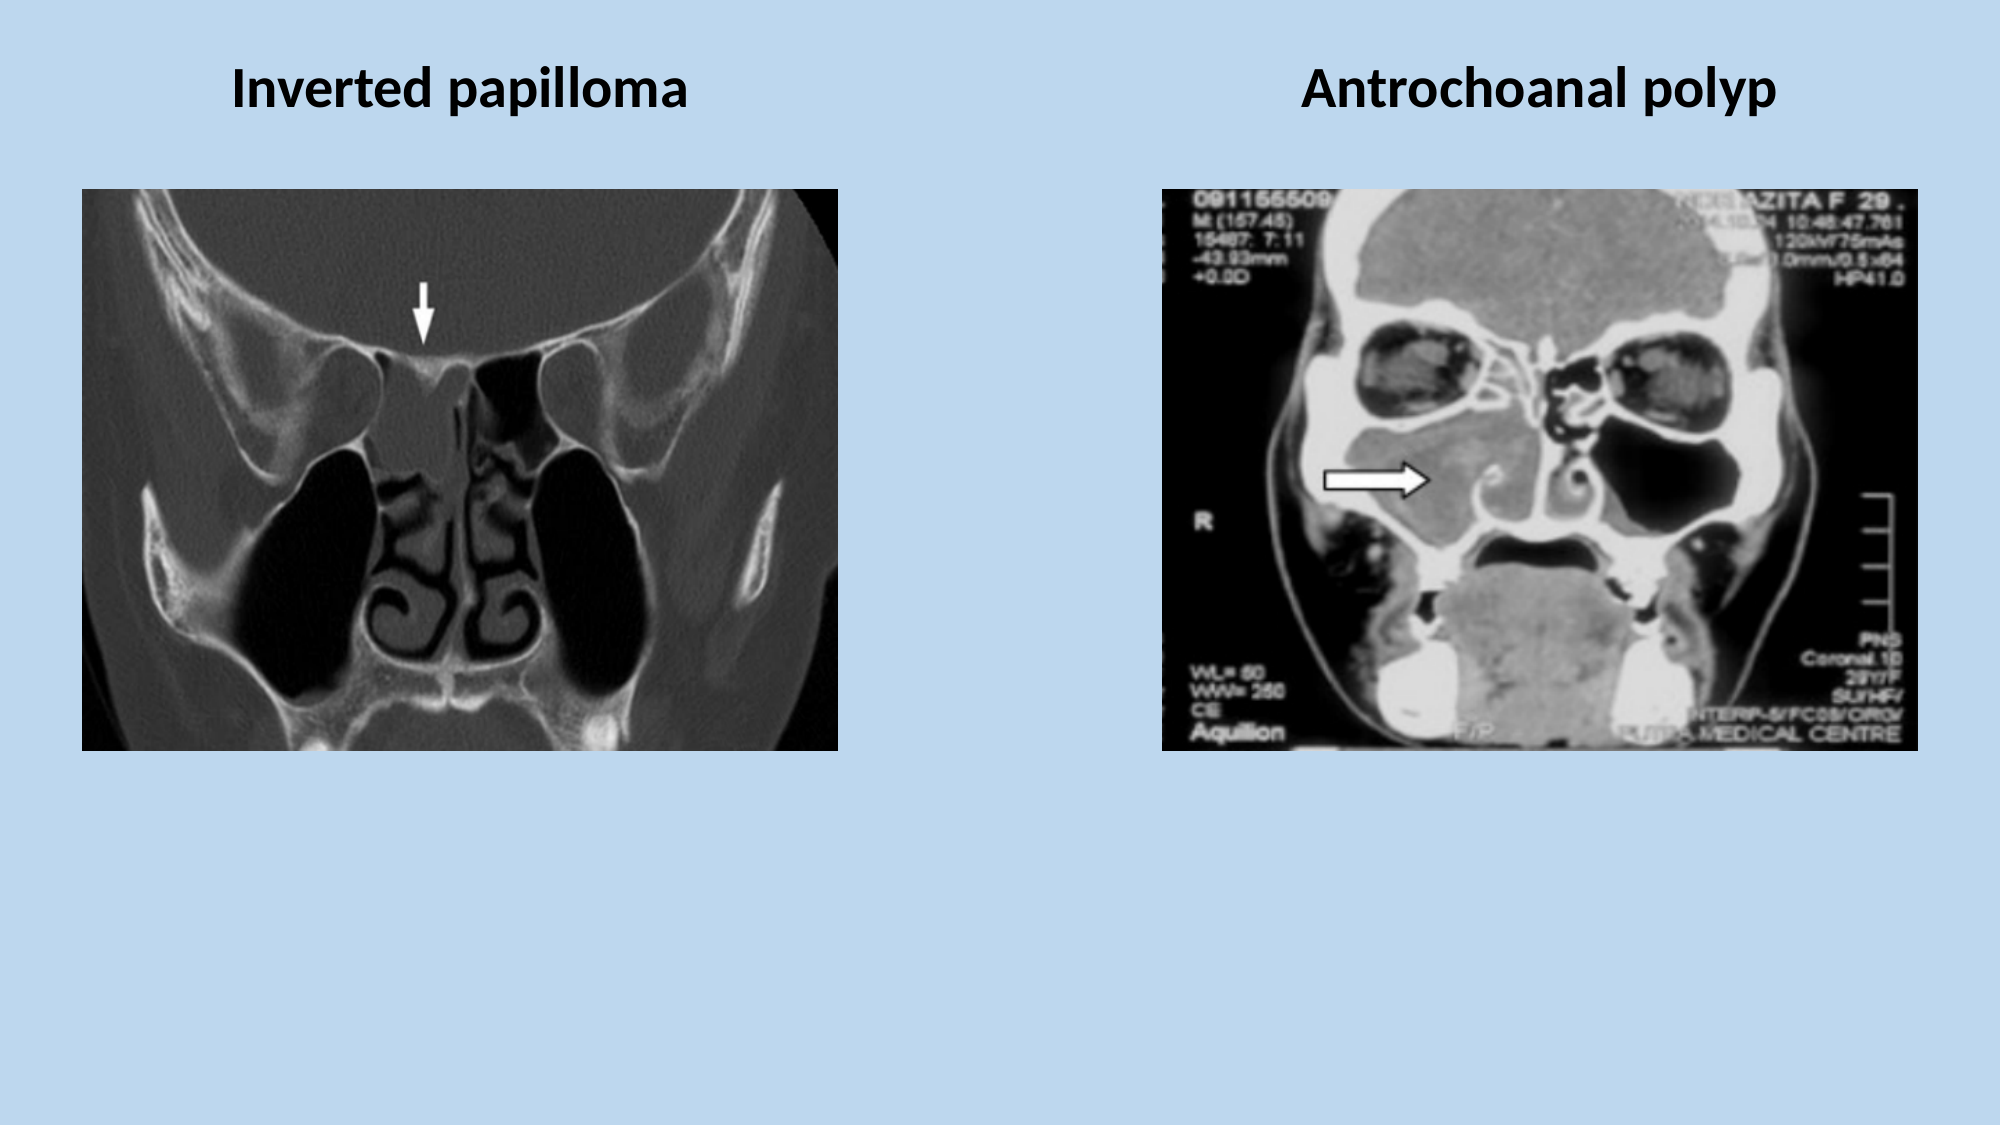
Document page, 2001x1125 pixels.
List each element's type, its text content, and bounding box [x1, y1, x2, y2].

text_box Antrochoanal polyp [1194, 41, 1886, 127]
picture [1161, 189, 1918, 751]
text_box Inverted papilloma [114, 41, 806, 127]
picture [82, 189, 838, 751]
